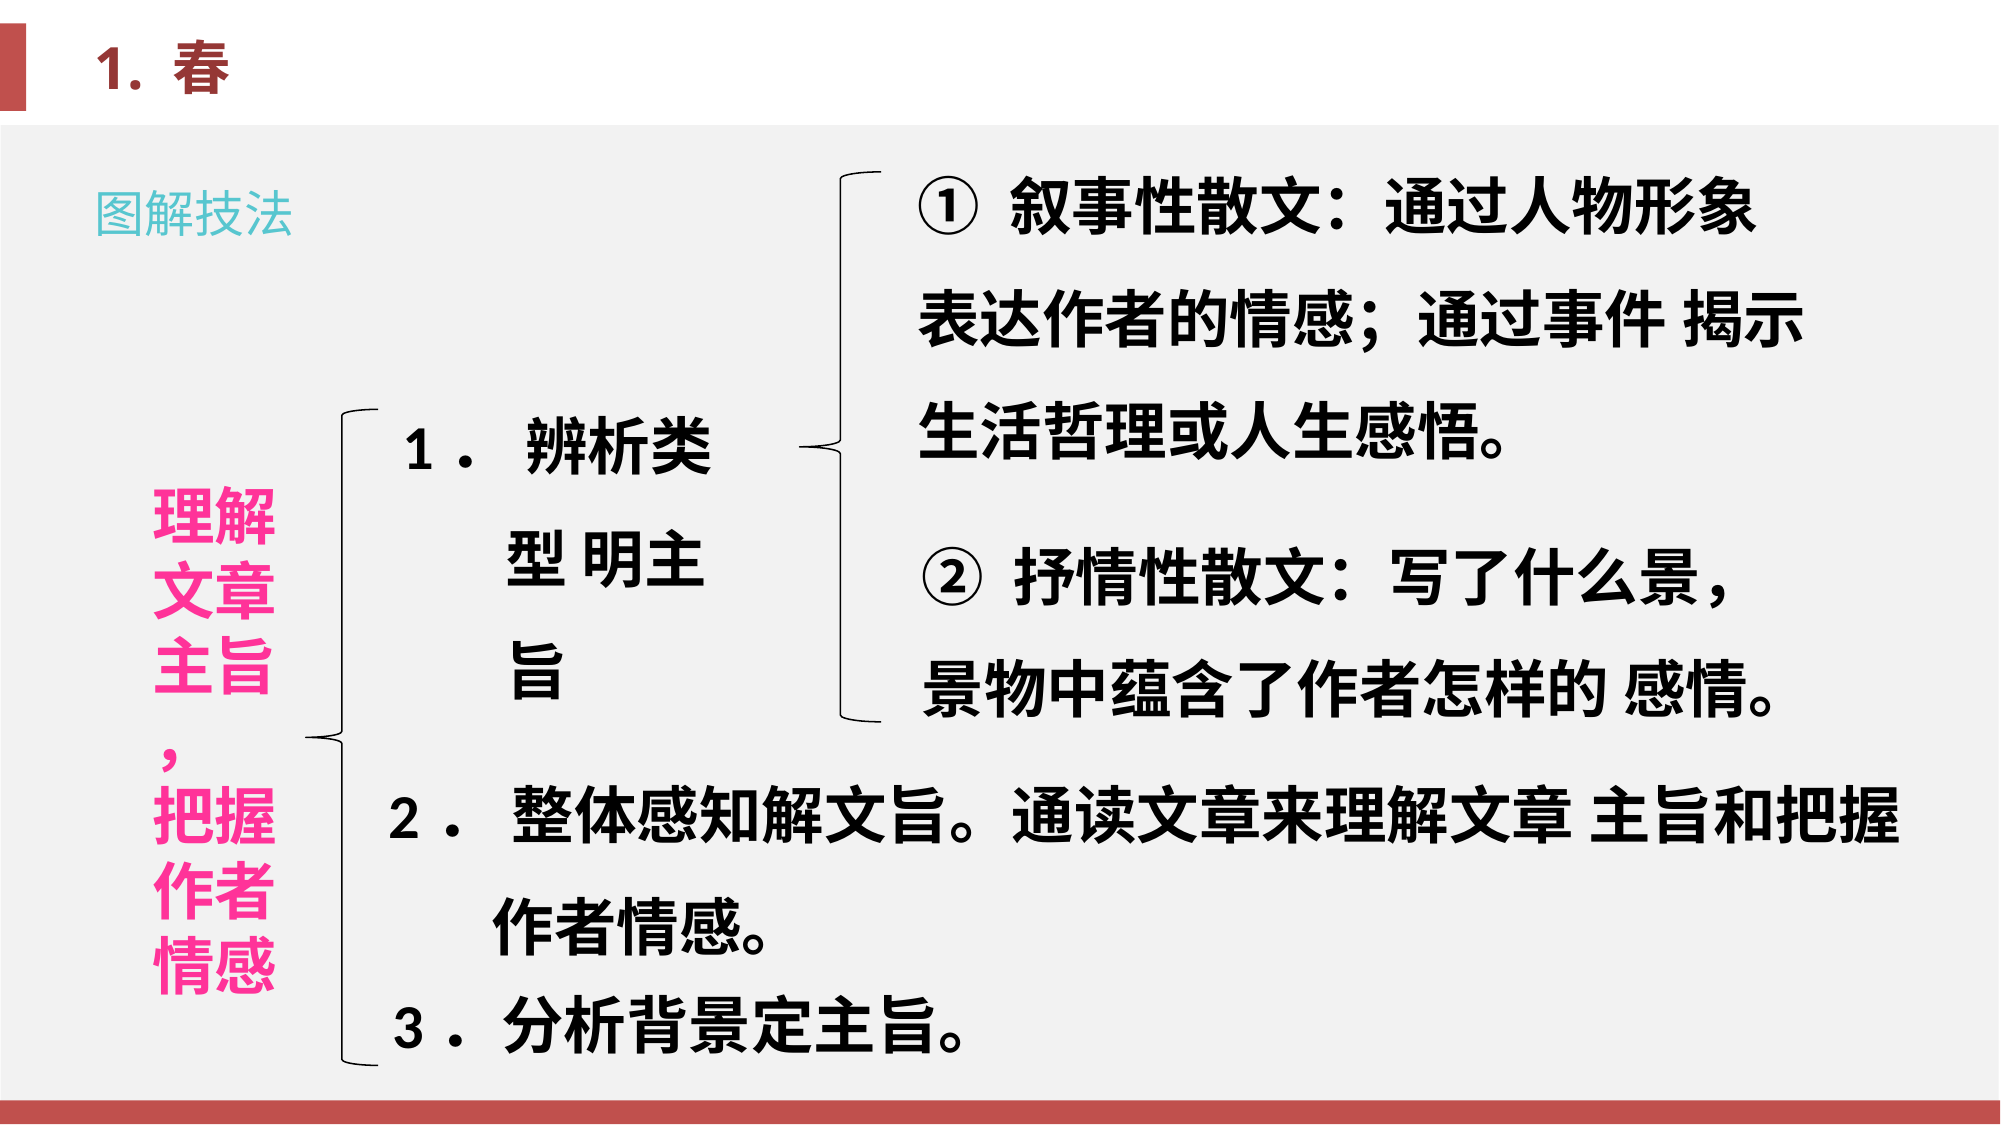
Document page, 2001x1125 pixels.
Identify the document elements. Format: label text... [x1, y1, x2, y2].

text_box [137, 122, 1937, 1066]
text_box 图解技法 [79, 175, 132, 251]
